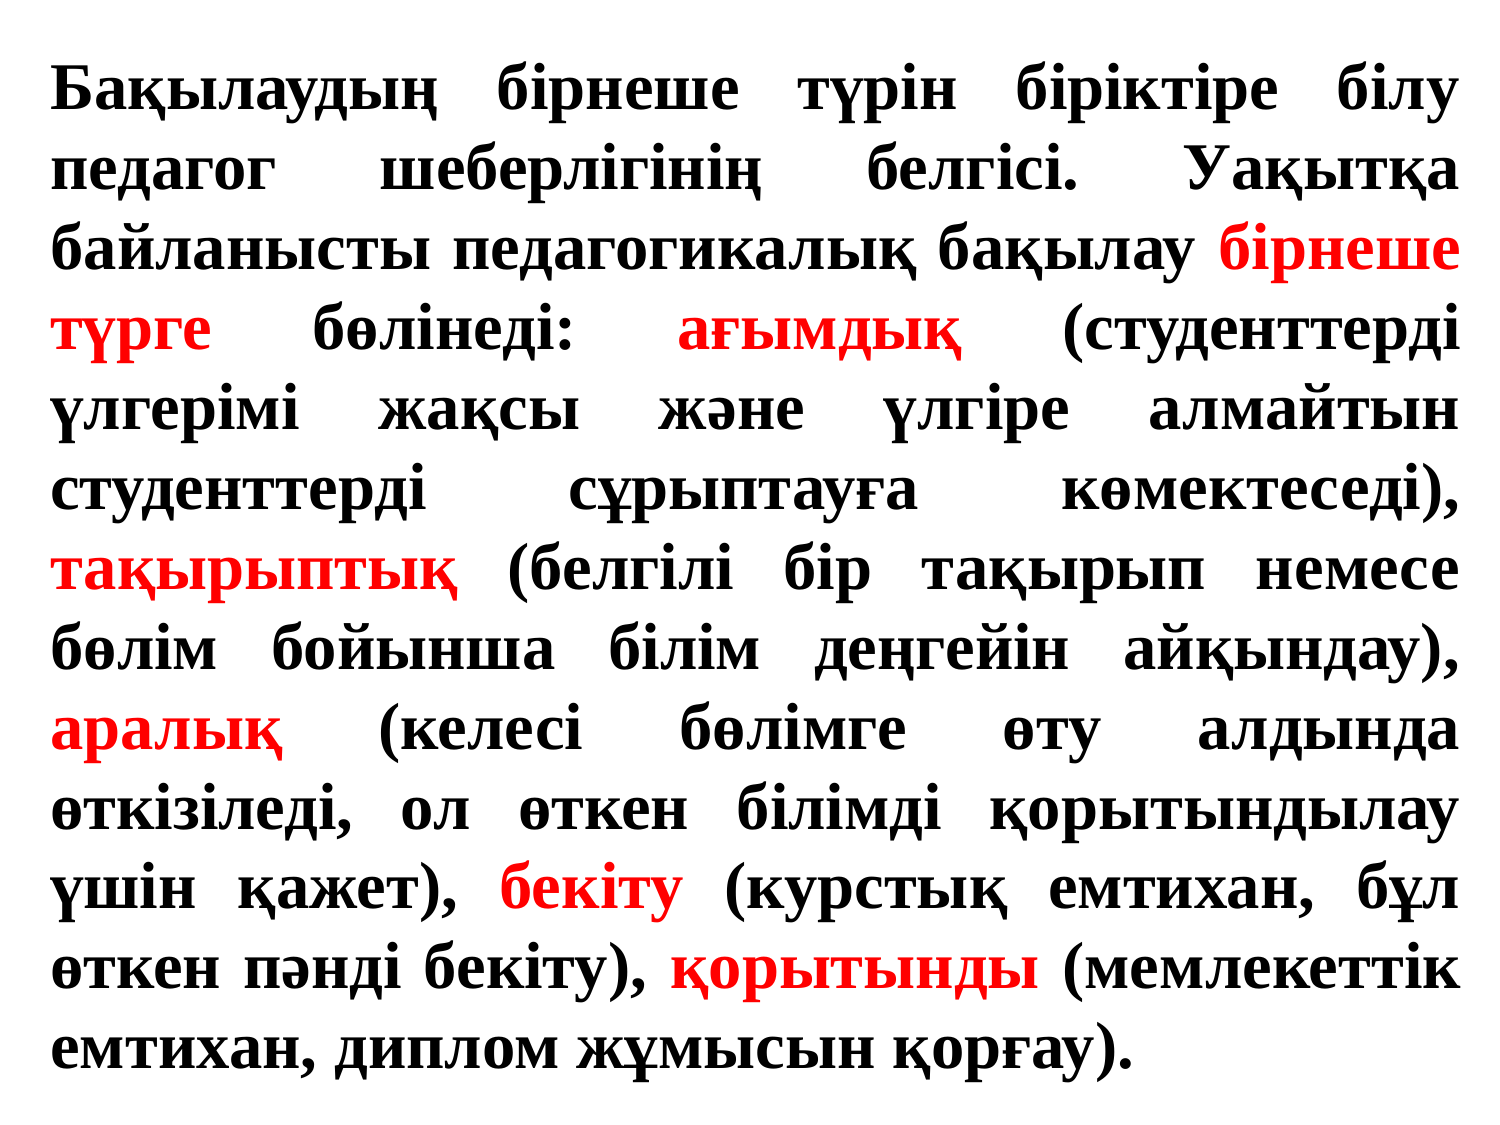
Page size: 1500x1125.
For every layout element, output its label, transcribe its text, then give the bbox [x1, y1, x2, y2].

title Бақылаудың бірнеше түрін біріктіре білу педагог шеберлігінің белгісі. Уақытқа байланысты педагогикалық бақылау бірнеше түрге бөлінеді: ағымдық (студенттерді үлгерімі жақсы және үлгіре алмайтын студенттерді сұрыптауға көмектеседі), тақырыптық (белгілі бір тақырып немесе бөлім бойынша білім деңгейін айқындау), аралық (келесі бөлімге өту алдында өткізіледі, ол өткен білімді қорытындылау үшін қажет), бекіту (курстық емтихан, бұл өткен пәнді бекіту), қорытынды (мемлекеттік емтихан, диплом жұмысын қорғау). [35, 58, 1477, 1067]
